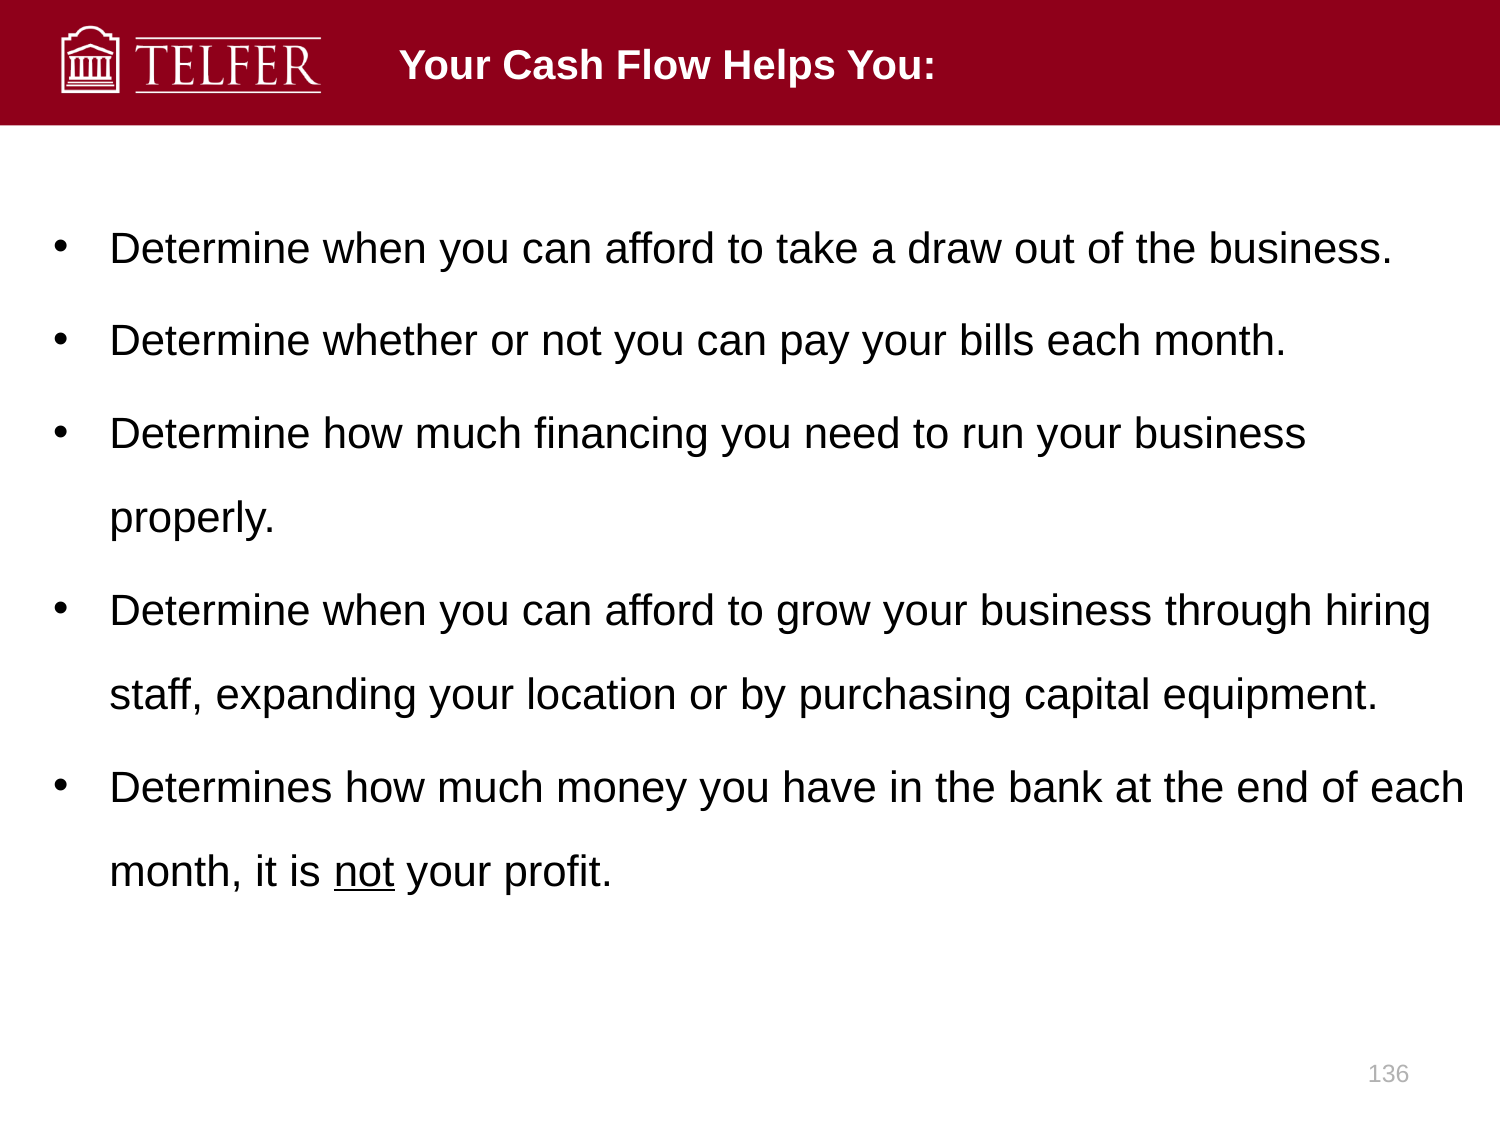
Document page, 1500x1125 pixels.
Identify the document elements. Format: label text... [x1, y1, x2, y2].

list Determine when you can afford to take a draw out of the business. Determine whether or not you can pay your bills each month. Determine how much financing you need to run your business properly. Determine when you can afford to grow your business through hiring staff, expanding your location or by purchasing capital equipment. Determines how much money you have in the bank at the end of each month, it is not your profit. [38, 180, 1500, 768]
title Your Cash Flow Helps You: [383, 0, 1500, 126]
picture [41, 9, 337, 108]
slide_number 136 [1074, 1042, 1425, 1103]
